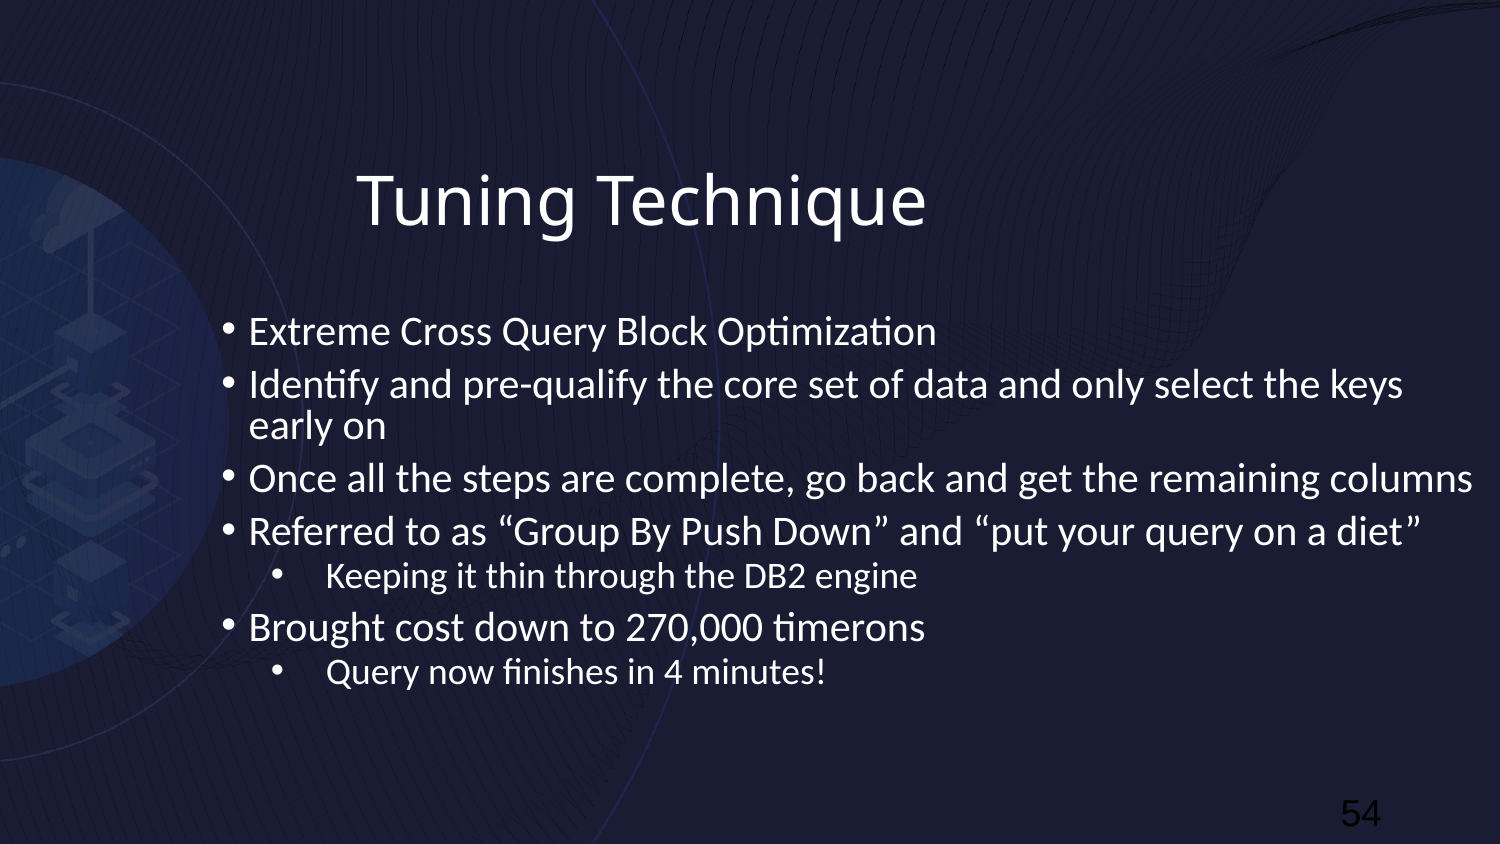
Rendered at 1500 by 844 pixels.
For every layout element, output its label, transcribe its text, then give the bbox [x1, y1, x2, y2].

slide_number 54 [1059, 782, 1397, 827]
picture [0, 0, 1500, 844]
list Extreme Cross Query Block Optimization Identify and pre-qualify the core set of data and only select the keys early on Once all the steps are complete, go back and get the remaining columns Referred to as “Group By Push Down” and “put your query on a diet” Keeping it thin through the DB2 engine Brought cost down to 270,000 timerons Query now finishes in 4 minutes! [206, 305, 1500, 704]
title Tuning Technique [341, 121, 1500, 285]
